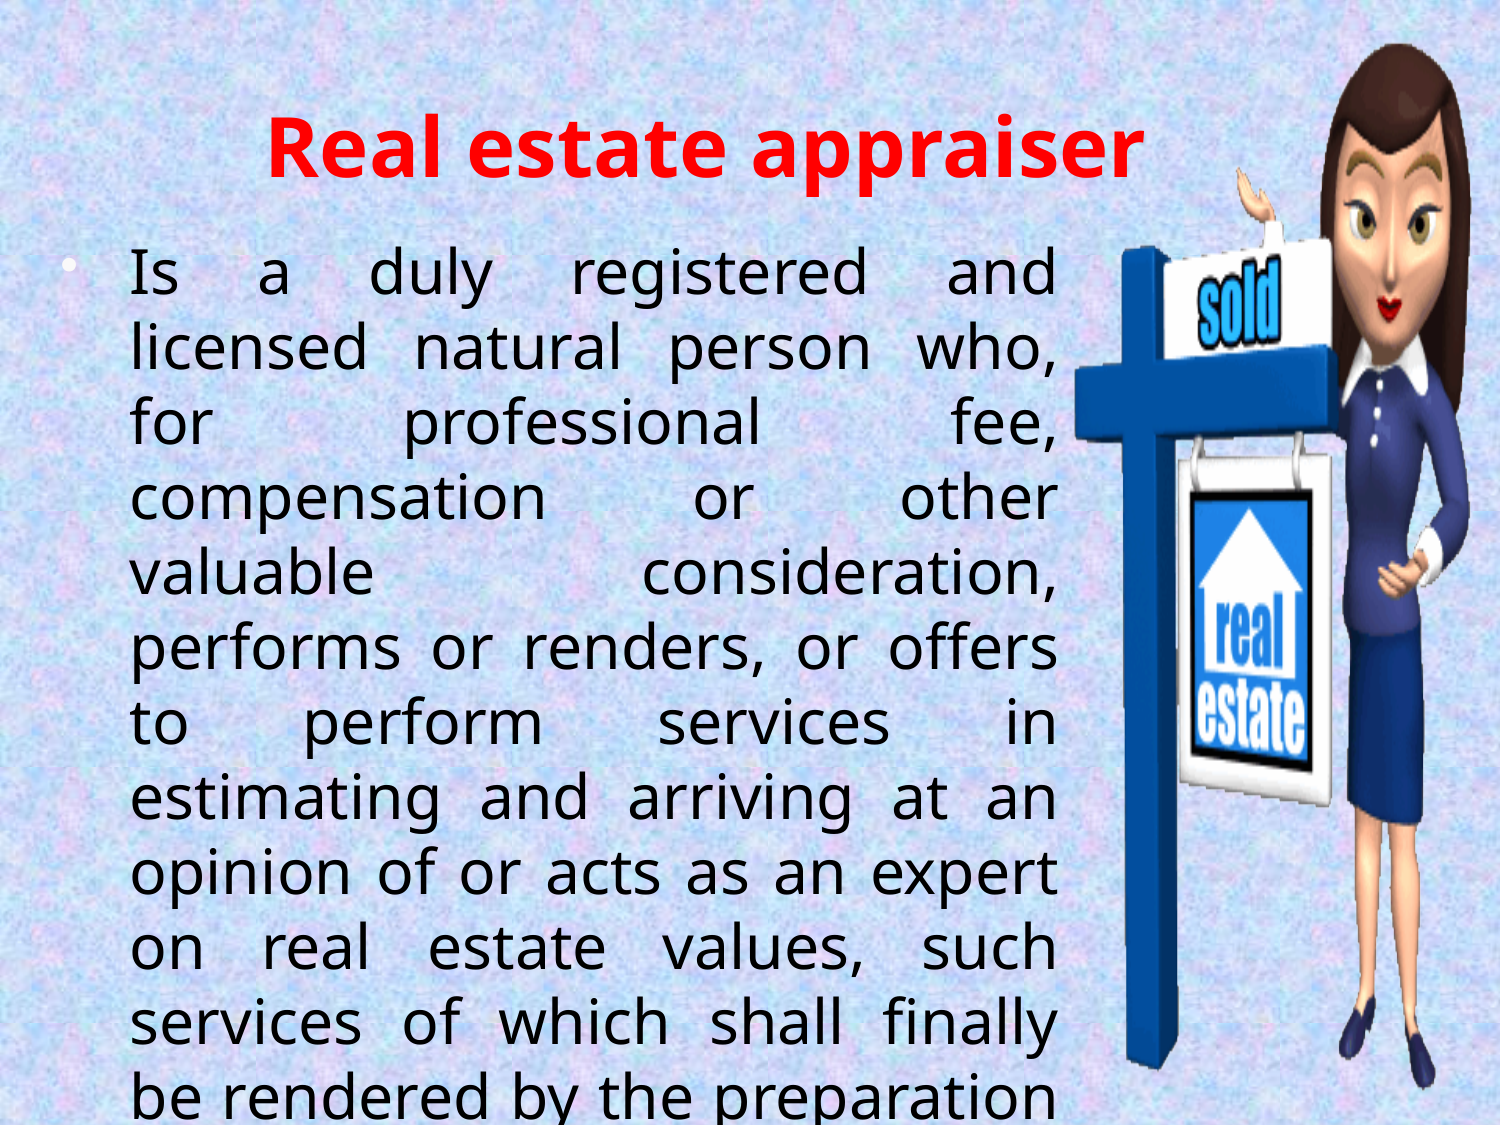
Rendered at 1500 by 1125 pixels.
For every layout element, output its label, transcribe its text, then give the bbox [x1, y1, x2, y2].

title Real estate appraiser [0, 75, 1062, 213]
list Is a duly registered and licensed natural person who, for professional fee, compensation or other valuable consideration, performs or renders, or offers to perform services in estimating and arriving at an opinion of or acts as an expert on real estate values, such services of which shall finally be rendered by the preparation of the report in acceptable written form. [24, 224, 1062, 968]
picture [0, 0, 1500, 1125]
